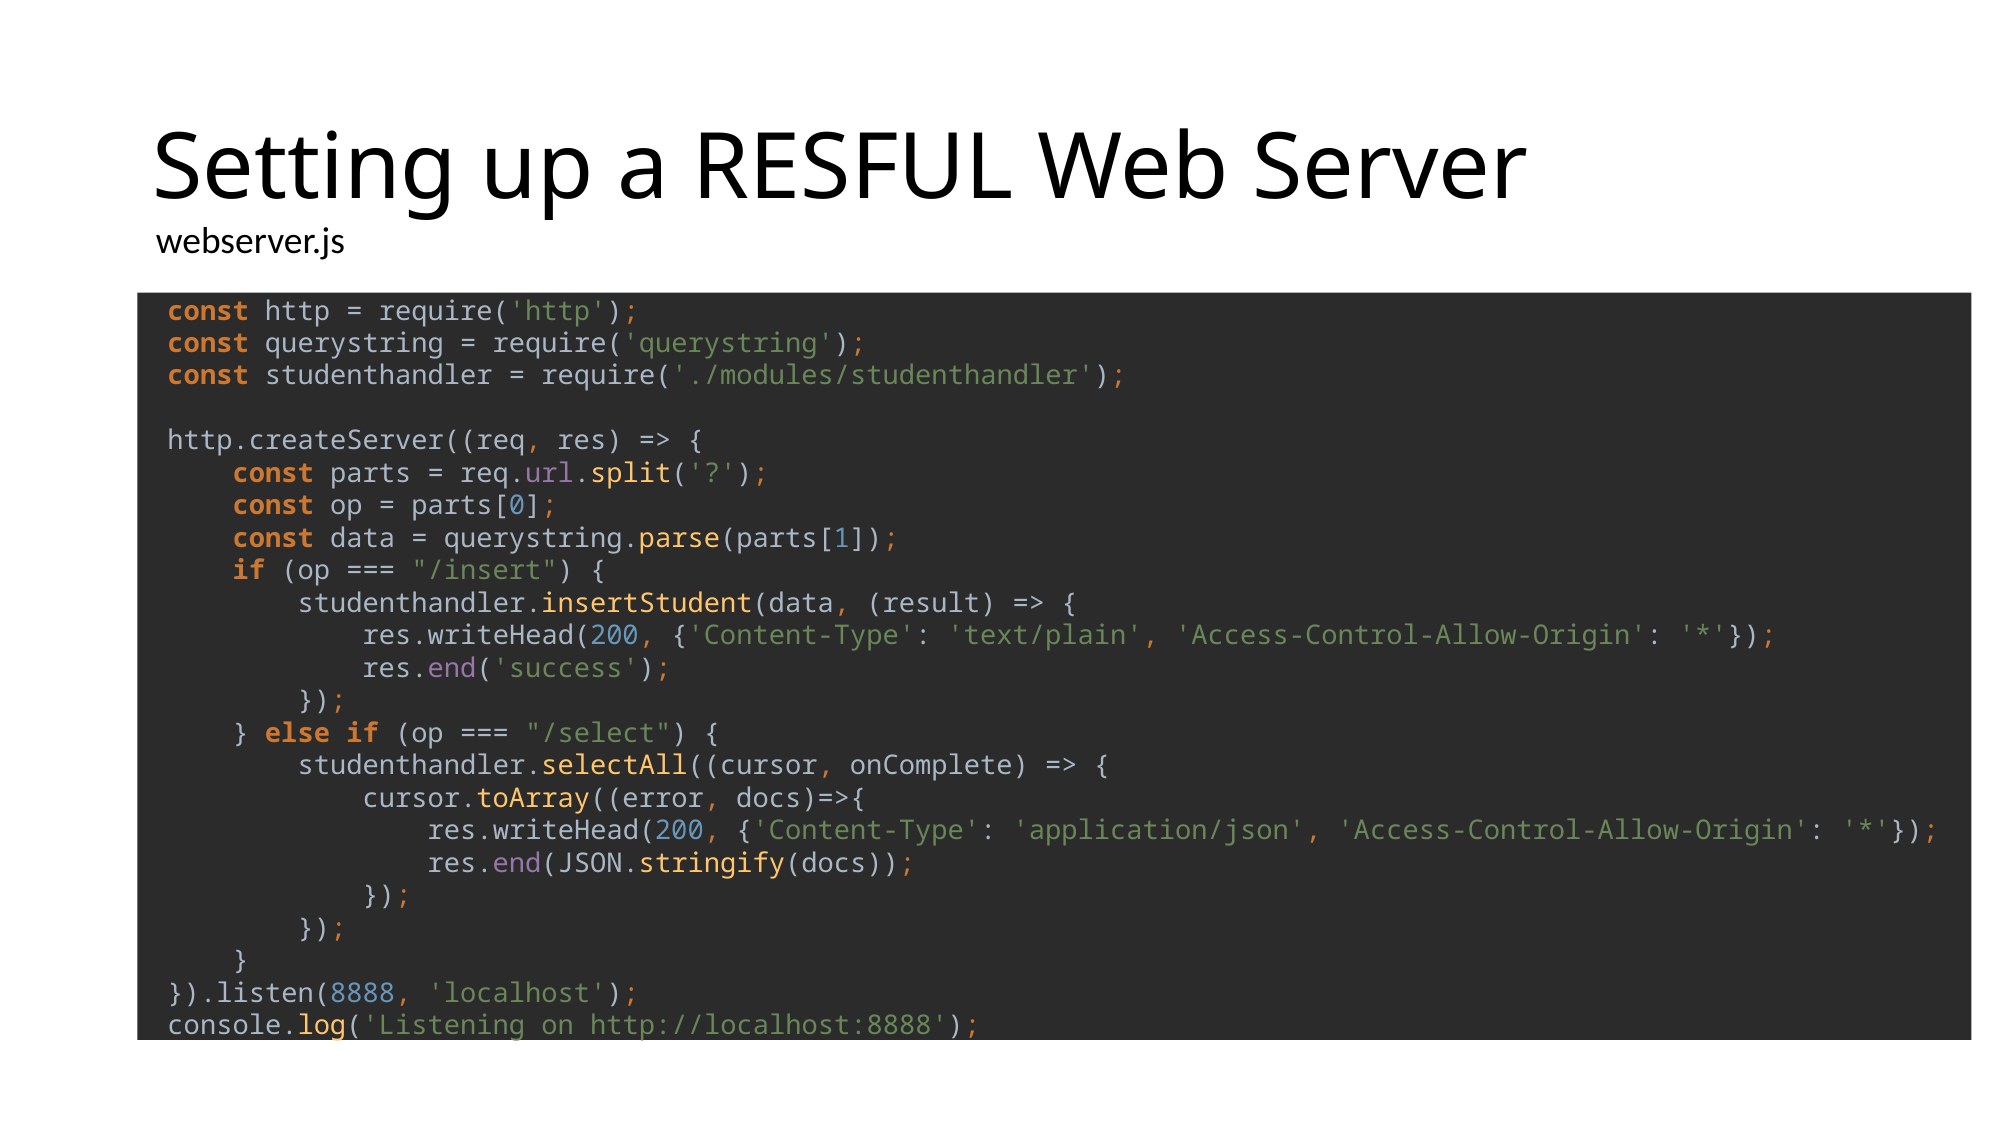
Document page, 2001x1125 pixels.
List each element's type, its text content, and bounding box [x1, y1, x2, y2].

title Setting up a RESFUL Web Server [137, 59, 1863, 278]
text_box webserver.js [141, 209, 361, 269]
text_box const http = require('http'); const querystring = require('querystring'); const studenthandler = require('./modules/studenthandler'); http.createServer((req, res) => { const parts = req.url.split('?'); const op = parts[0]; const data = querystring.parse(parts[1]); if (op === "/insert") { studenthandler.insertStudent(data, (result) => { res.writeHead(200, {'Content-Type': 'text/plain', 'Access-Control-Allow-Origin': '*'}); res.end('success'); }); } else if (op === "/select") { studenthandler.selectAll((cursor, onComplete) => { cursor.toArray((error, docs)=>{ res.writeHead(200, {'Content-Type': 'application/json', 'Access-Control-Allow-Origin': '*'}); res.end(JSON.stringify(docs)); }); }); } }).listen(8888, 'localhost'); console.log('Listening on http://localhost:8888'); [137, 292, 1972, 1040]
